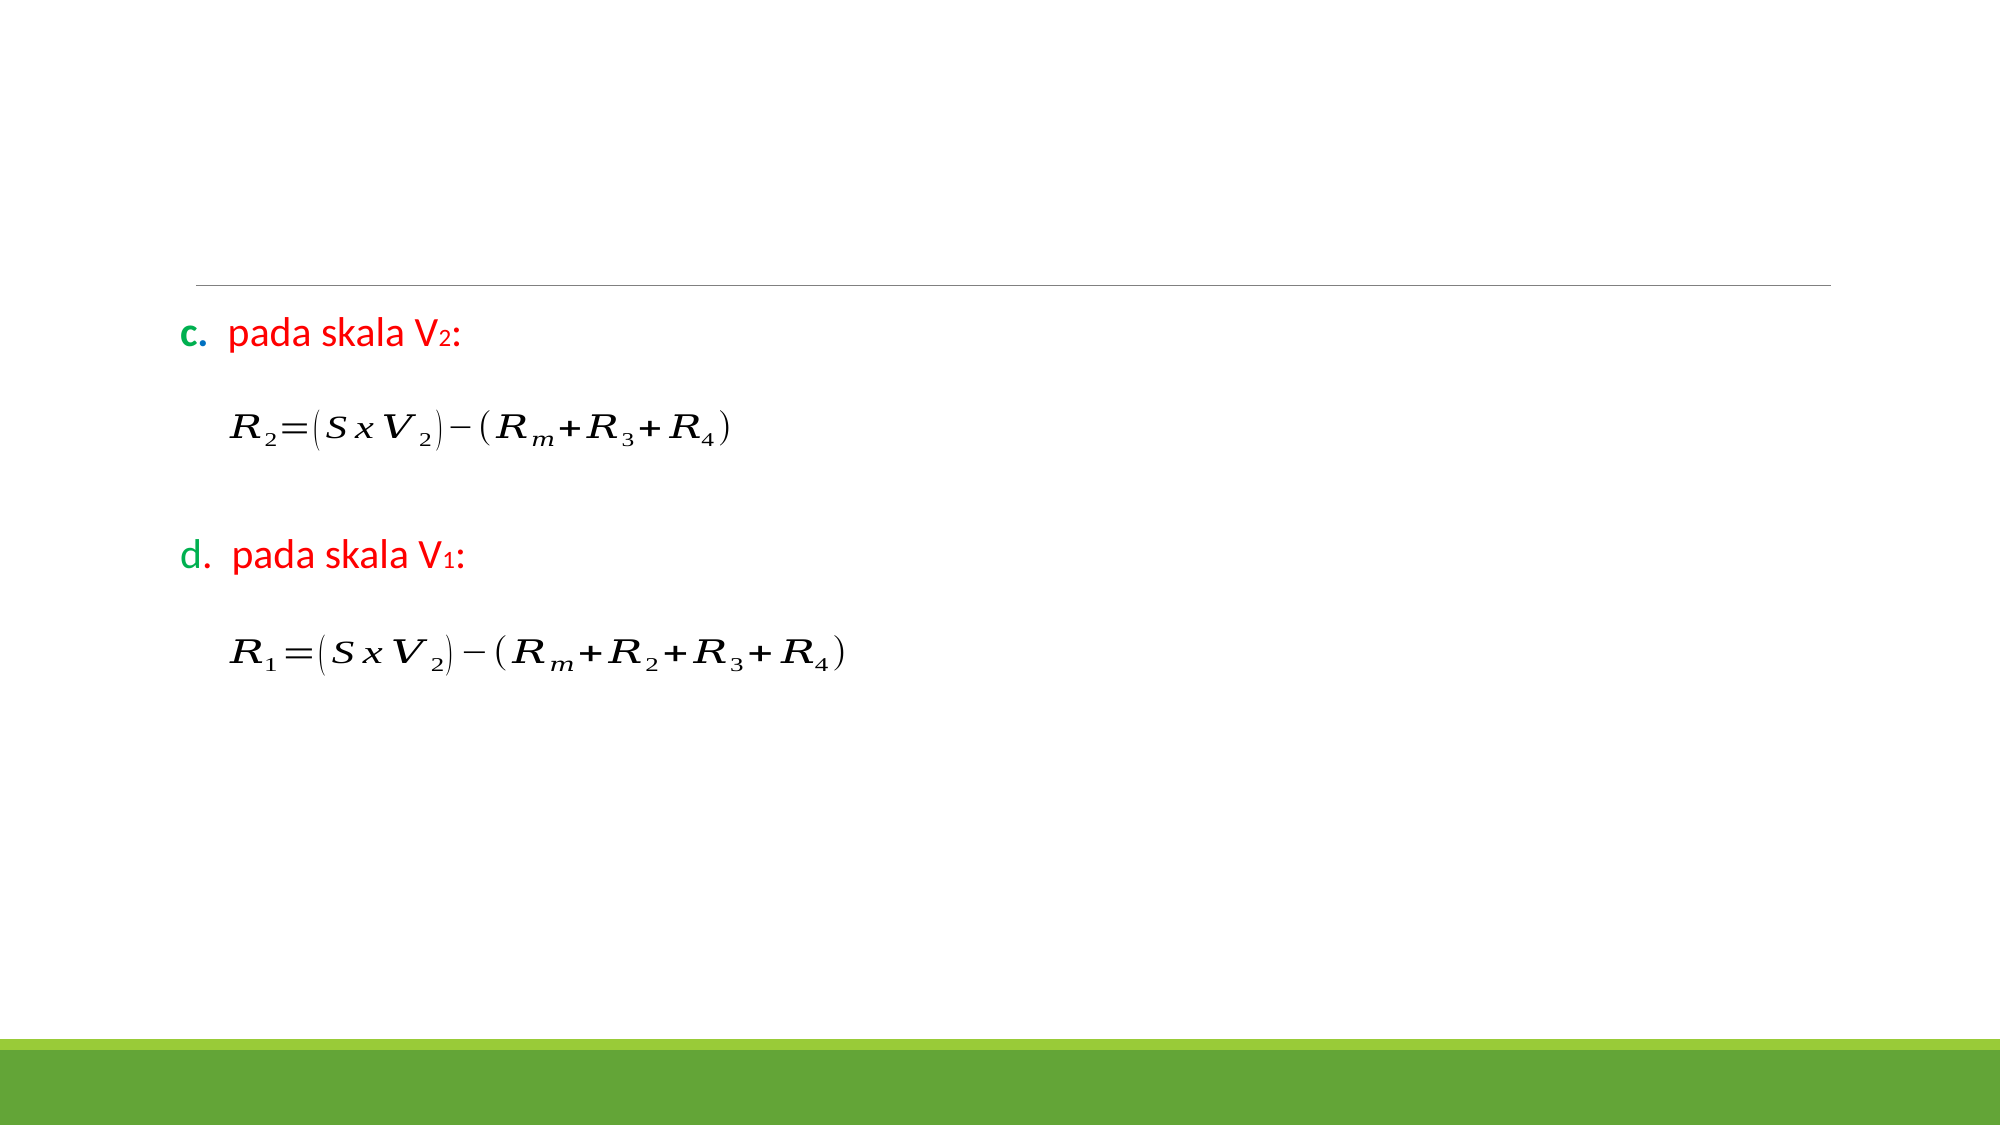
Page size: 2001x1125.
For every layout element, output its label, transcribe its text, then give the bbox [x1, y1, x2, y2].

list c. pada skala V2: d. pada skala V1: [180, 302, 1830, 963]
